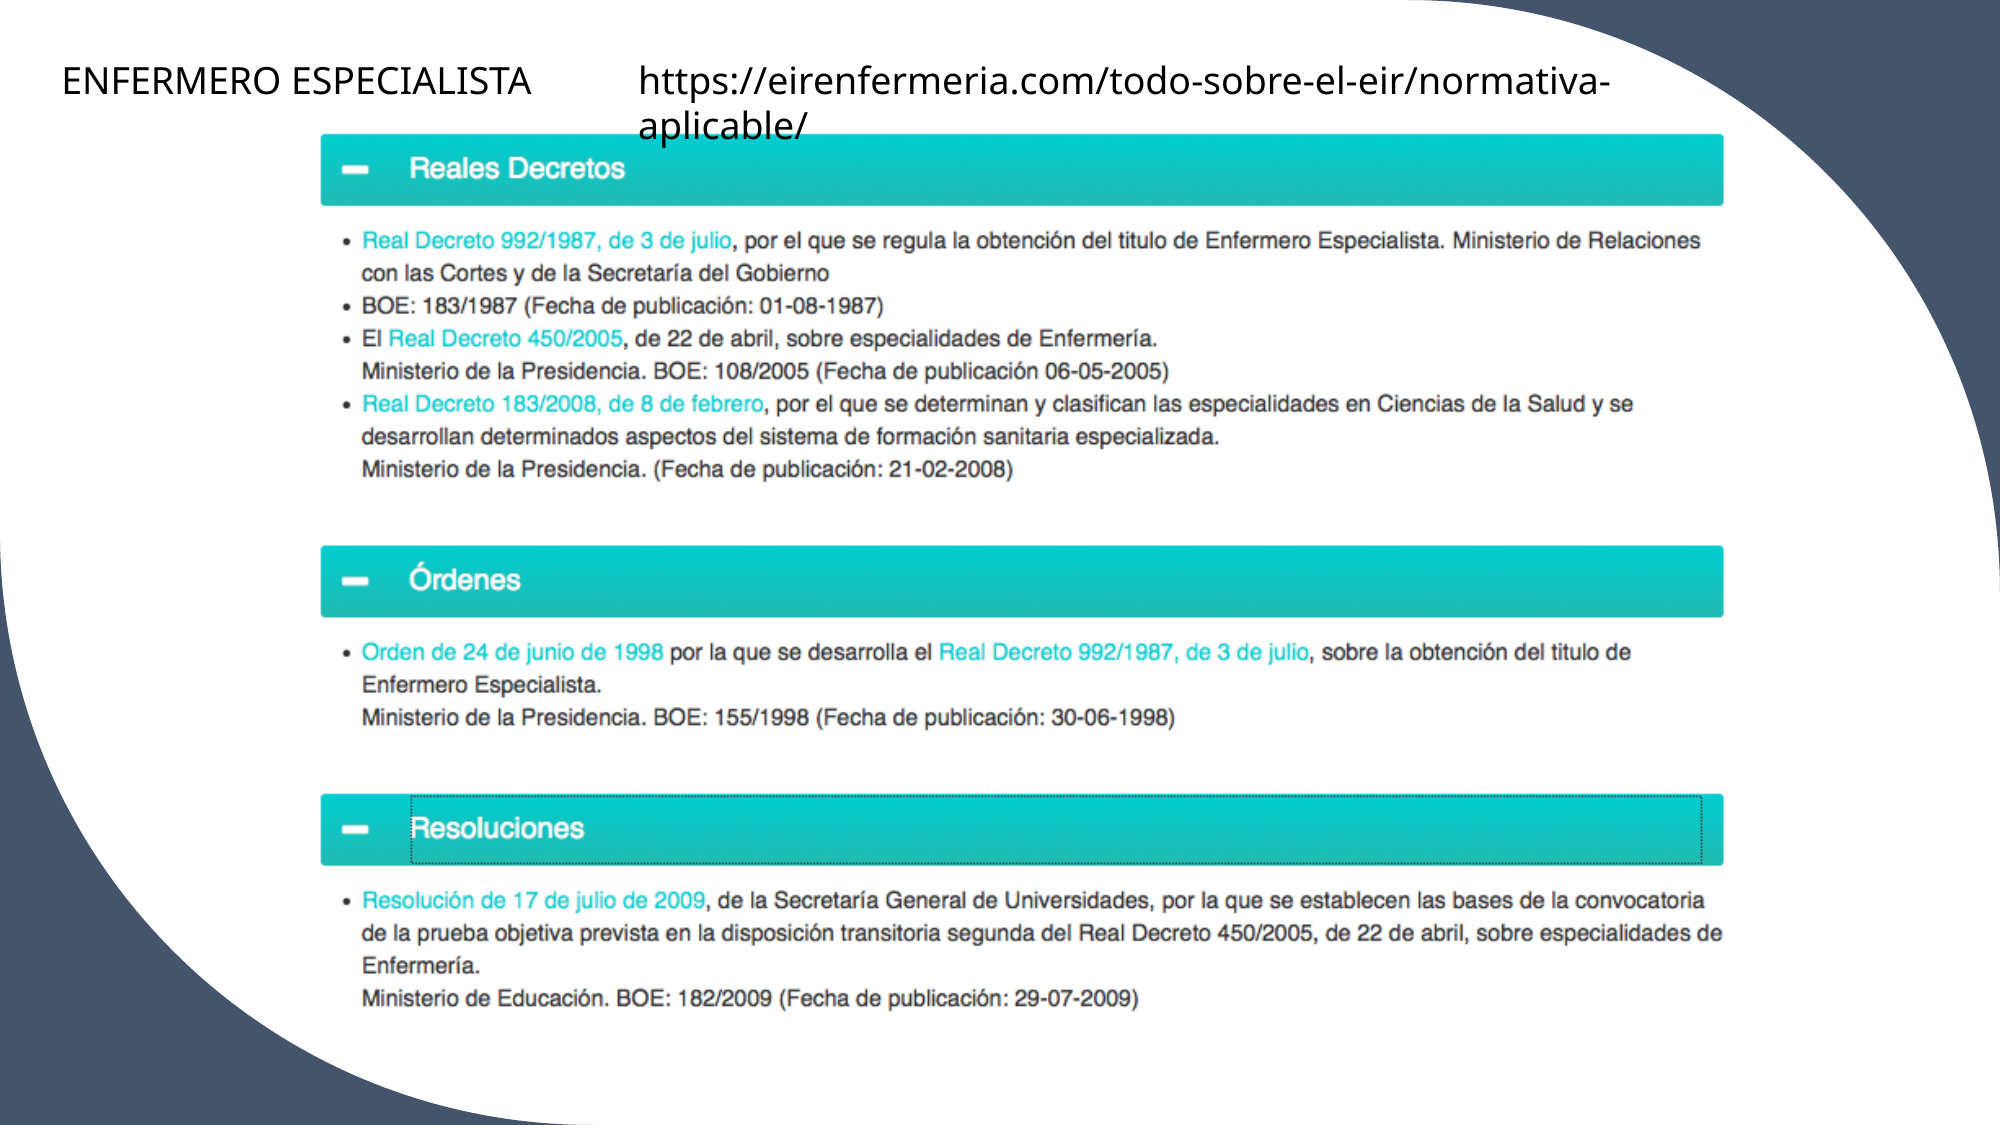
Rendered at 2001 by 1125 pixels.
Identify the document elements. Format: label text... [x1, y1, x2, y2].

text_box https://eirenfermeria.com/todo-sobre-el-eir/normativa-aplicable/ [623, 49, 1777, 155]
text_box ENFERMERO ESPECIALISTA [46, 49, 547, 110]
picture [282, 118, 1751, 1031]
